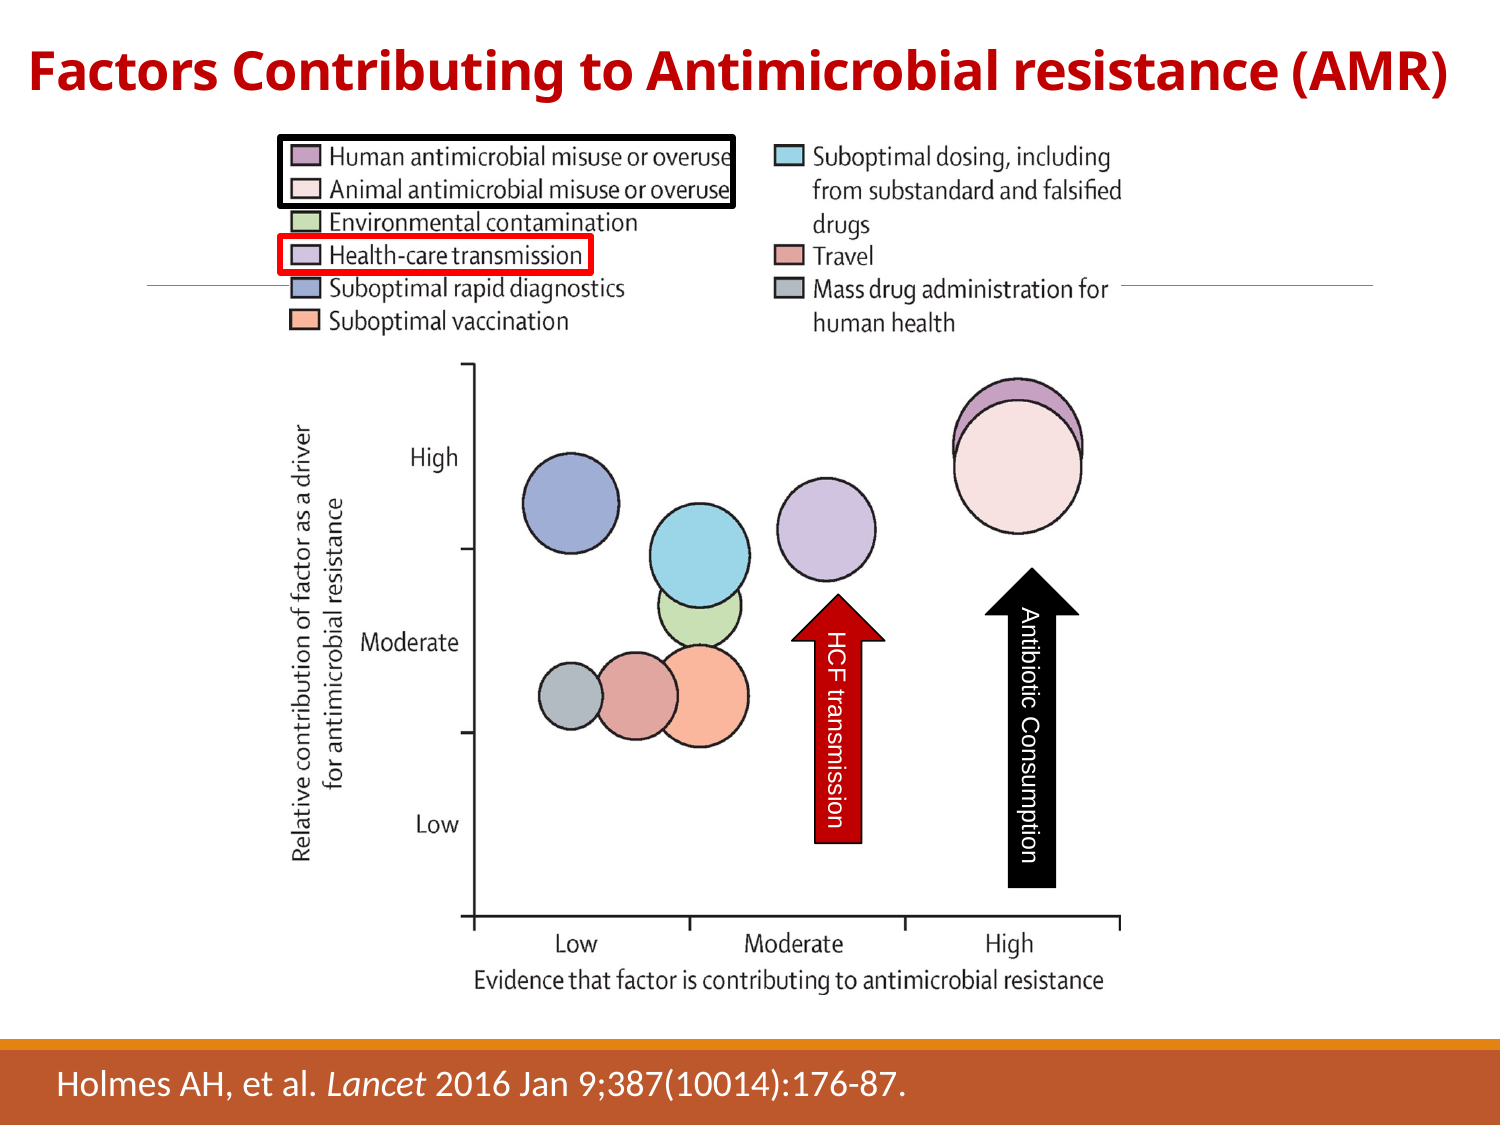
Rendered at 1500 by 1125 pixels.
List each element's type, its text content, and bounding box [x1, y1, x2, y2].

text_box Holmes AH, et al. Lancet 2016 Jan 9;387(10014):176-87. [41, 1051, 1450, 1112]
text_box [279, 137, 733, 206]
text_box [279, 236, 285, 273]
title Factors Contributing to Antimicrobial resistance (AMR) [12, 28, 1500, 110]
picture [288, 143, 1122, 996]
